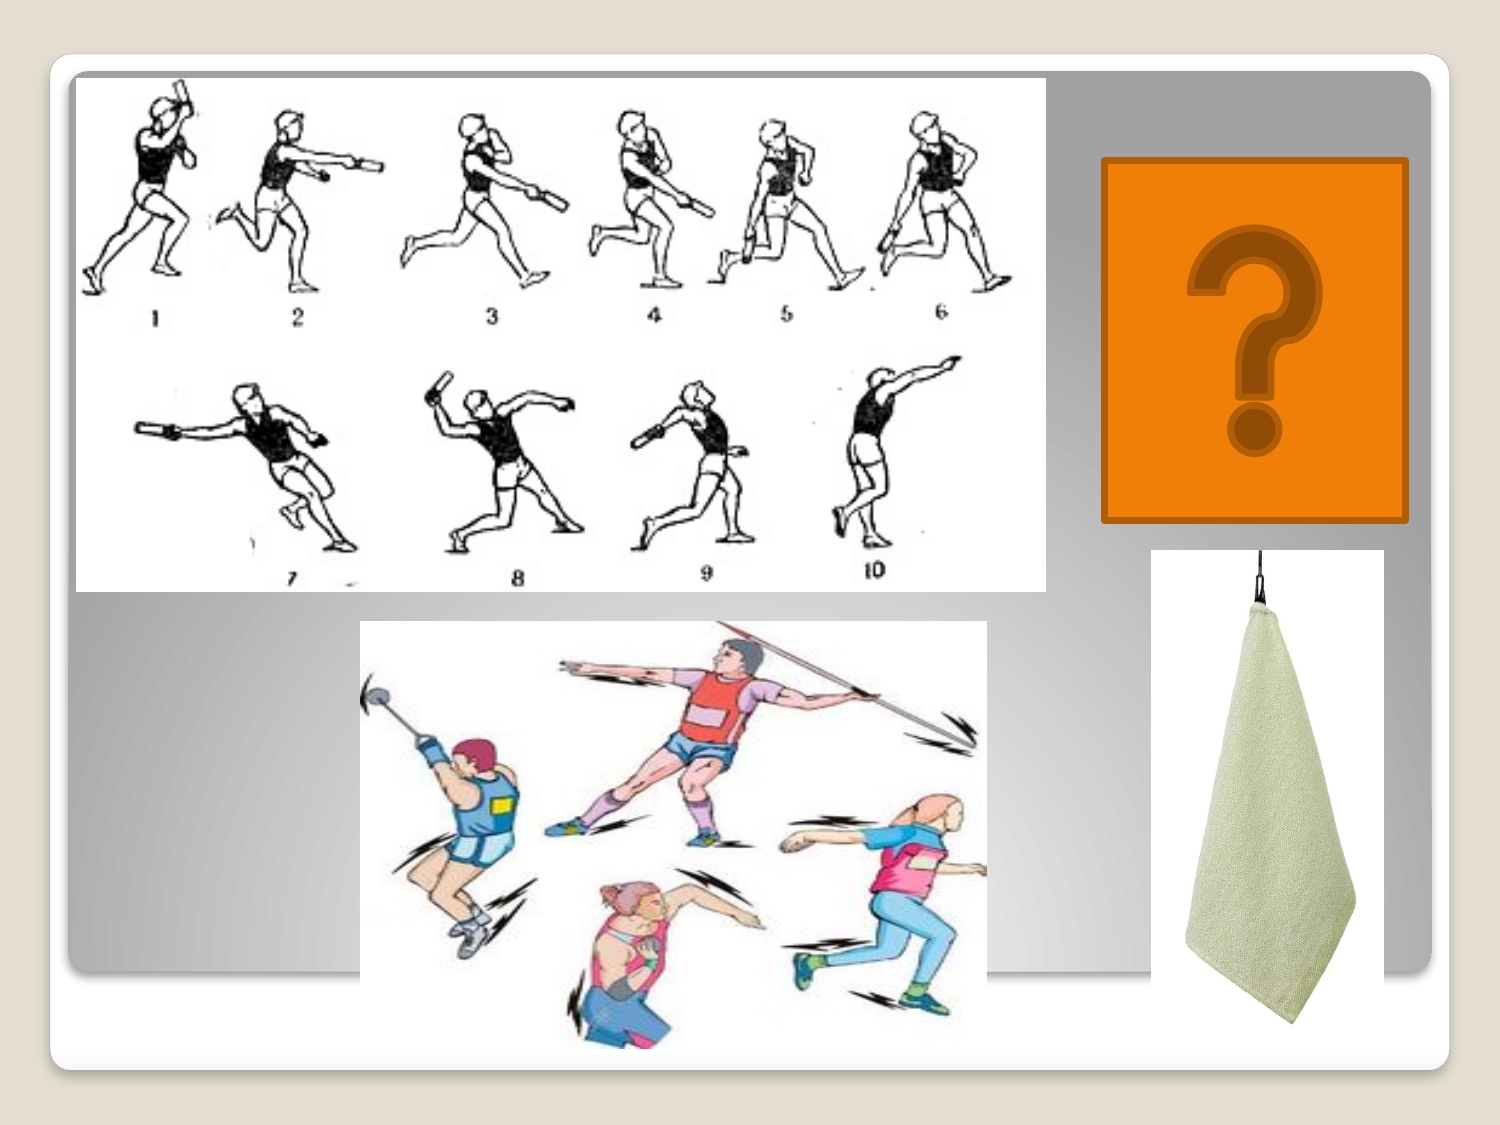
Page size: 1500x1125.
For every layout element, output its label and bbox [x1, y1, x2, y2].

picture [359, 621, 987, 1049]
text_box [1101, 157, 1409, 524]
list [76, 77, 1046, 592]
picture [1151, 550, 1385, 1039]
